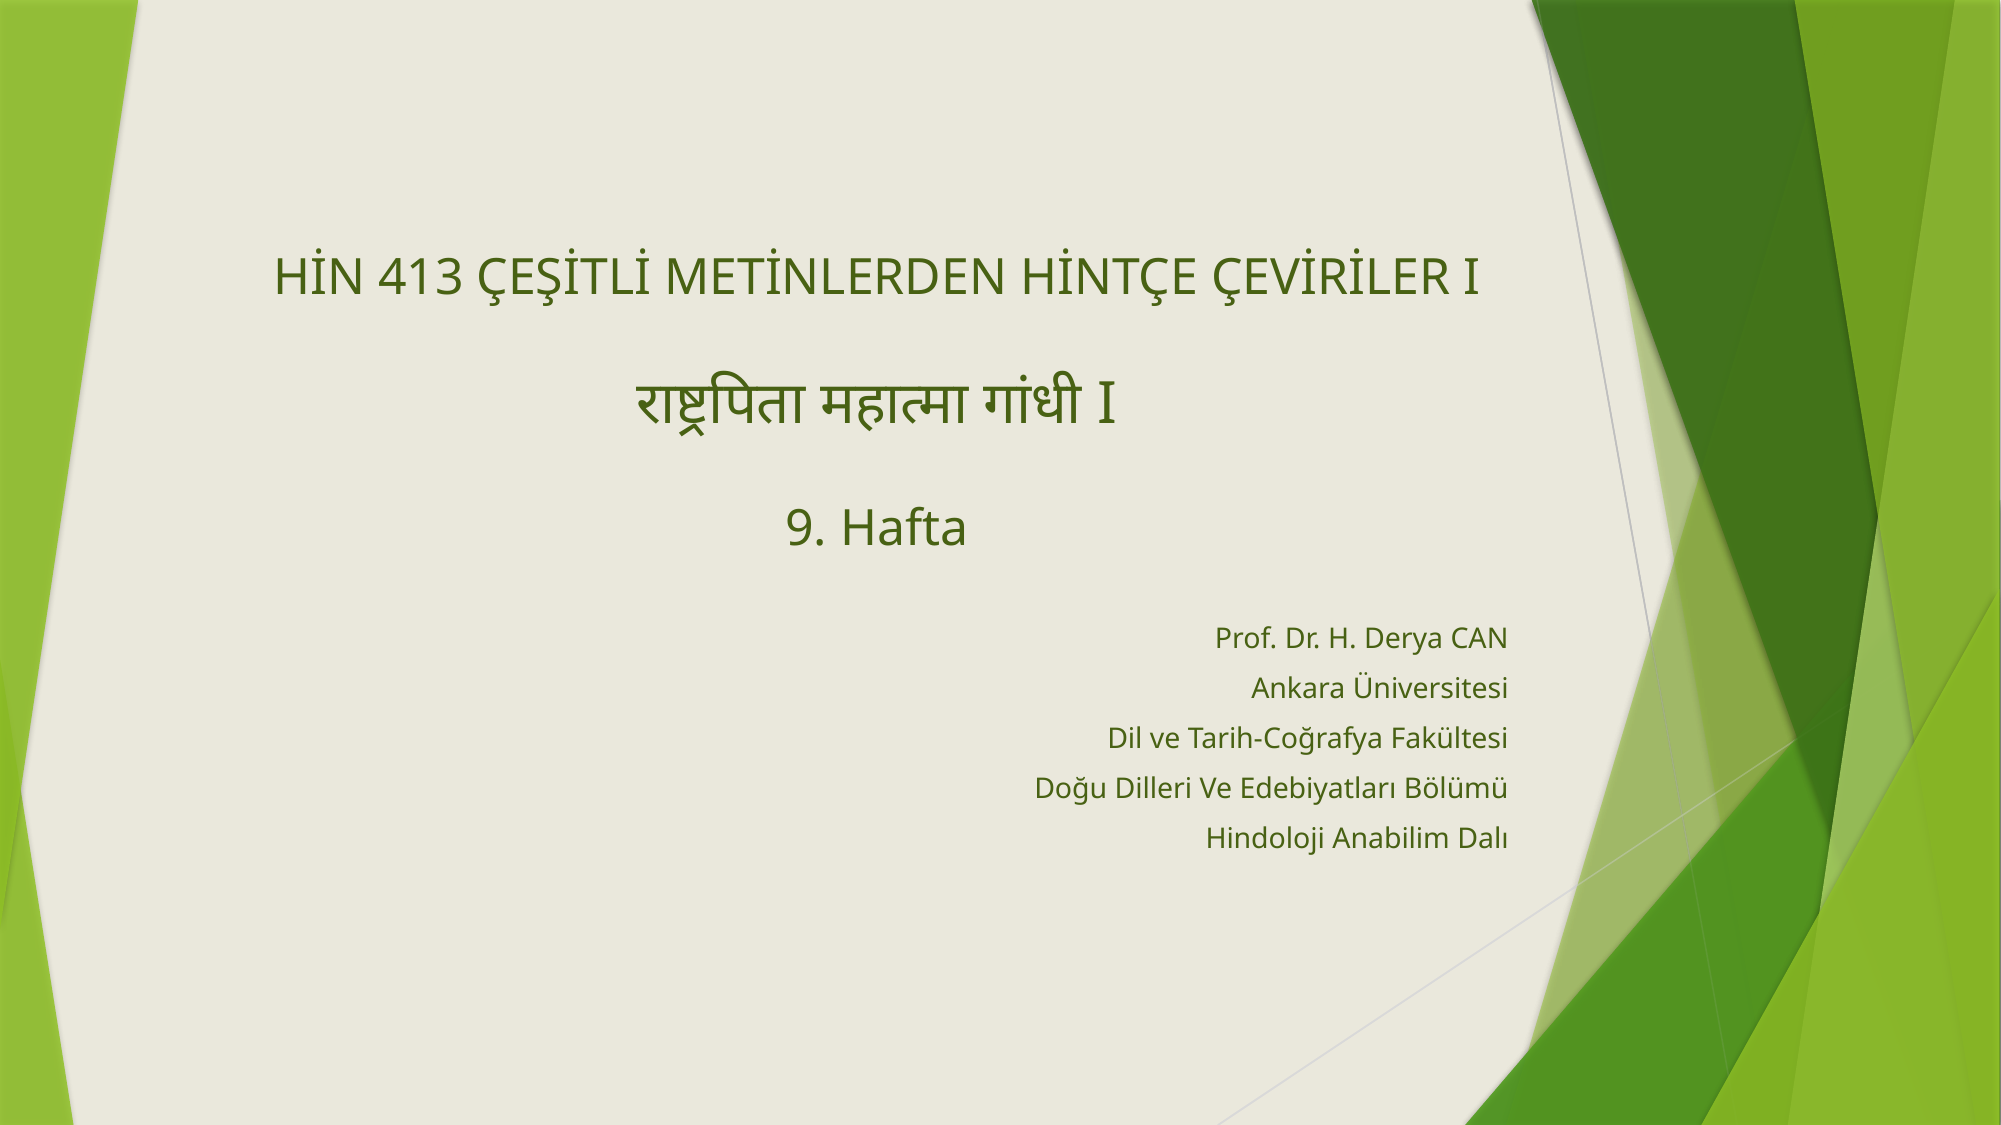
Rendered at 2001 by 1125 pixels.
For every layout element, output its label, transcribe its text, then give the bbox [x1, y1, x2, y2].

subtitle Prof. Dr. H. Derya CAN Ankara Üniversitesi Dil ve Tarih-Coğrafya Fakültesi Doğu Dilleri Ve Edebiyatları Bölümü Hindoloji Anabilim Dalı [249, 612, 1525, 863]
title HİN 413 ÇEŞİTLİ METİNLERDEN HİNTÇE ÇEVİRİLER I राष्ट्रपिता महात्मा गांधी I 9. Hafta [229, 236, 1525, 563]
